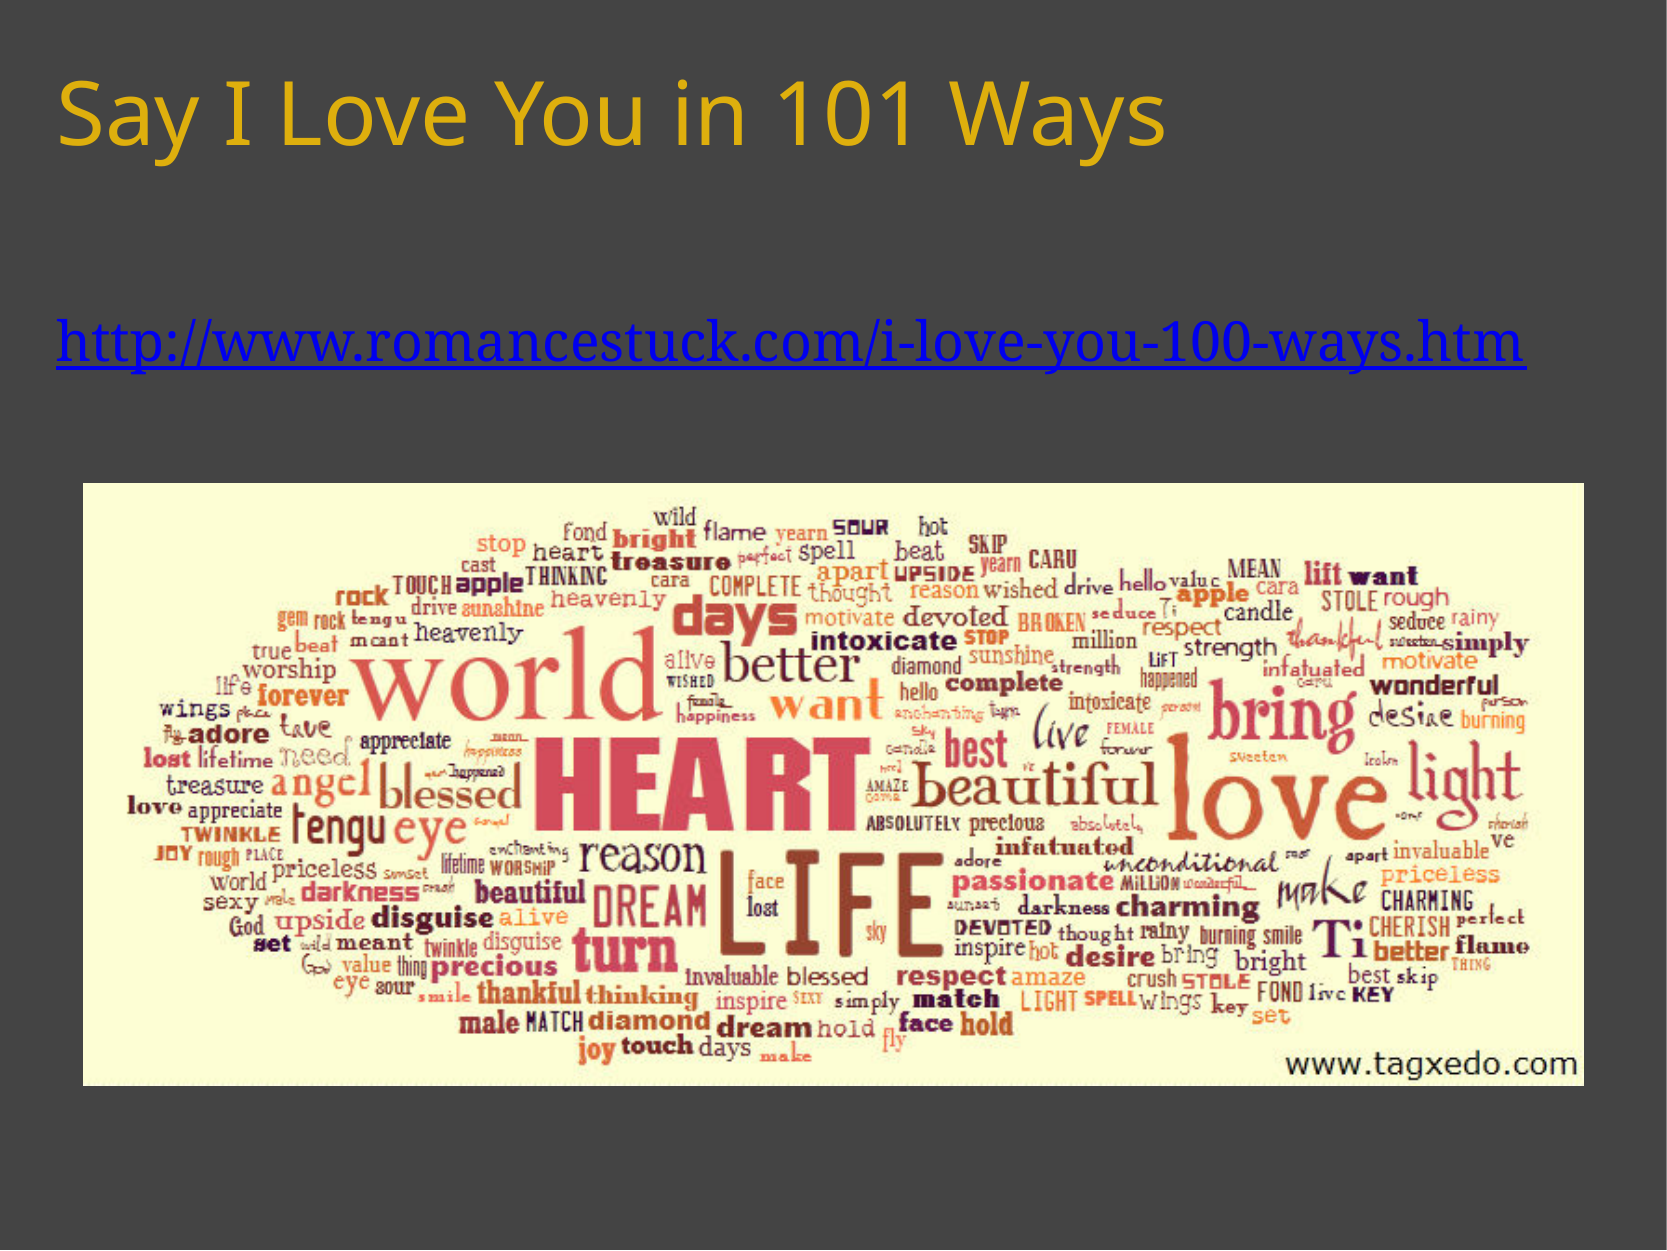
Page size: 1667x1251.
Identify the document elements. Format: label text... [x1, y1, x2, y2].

list http://www.romancestuck.com/i-love-you-100-ways.htm [50, 300, 1630, 1213]
picture [0, 0, 1667, 1250]
title Say I Love You in 101 Ways [50, 50, 1630, 213]
